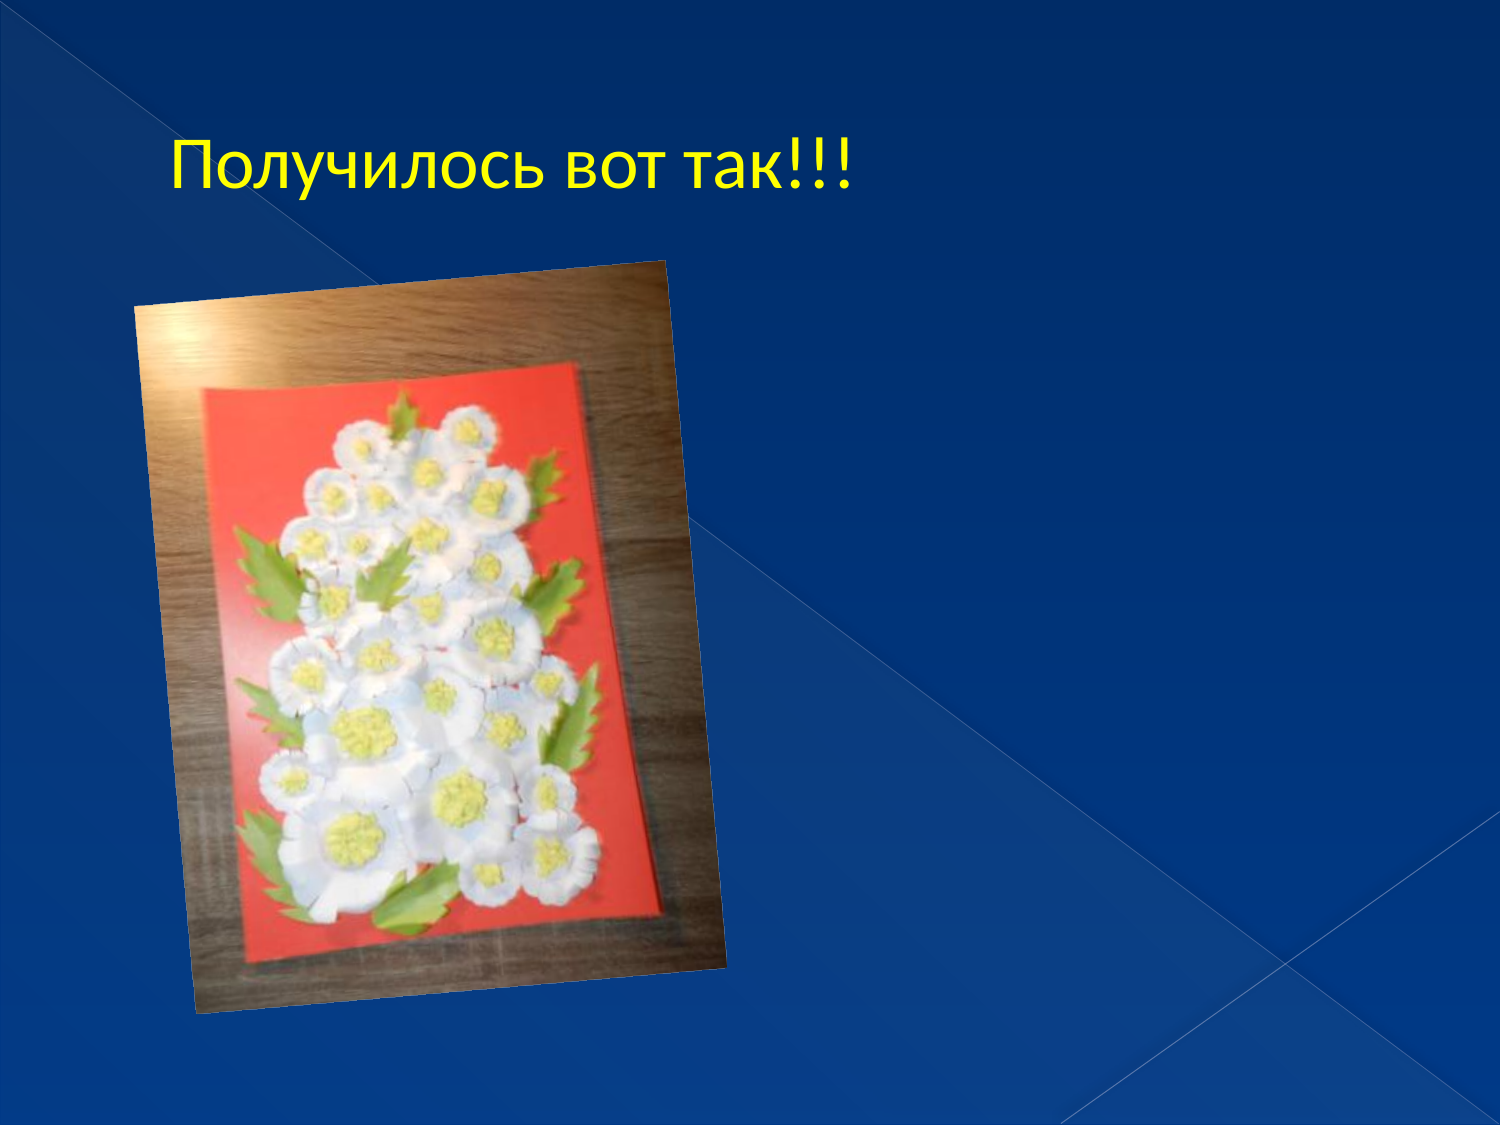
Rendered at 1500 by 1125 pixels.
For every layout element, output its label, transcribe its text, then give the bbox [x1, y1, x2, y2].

picture [135, 261, 675, 369]
title Получилось вот так!!! [75, 43, 1425, 274]
picture [187, 903, 727, 1014]
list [74, 369, 786, 903]
